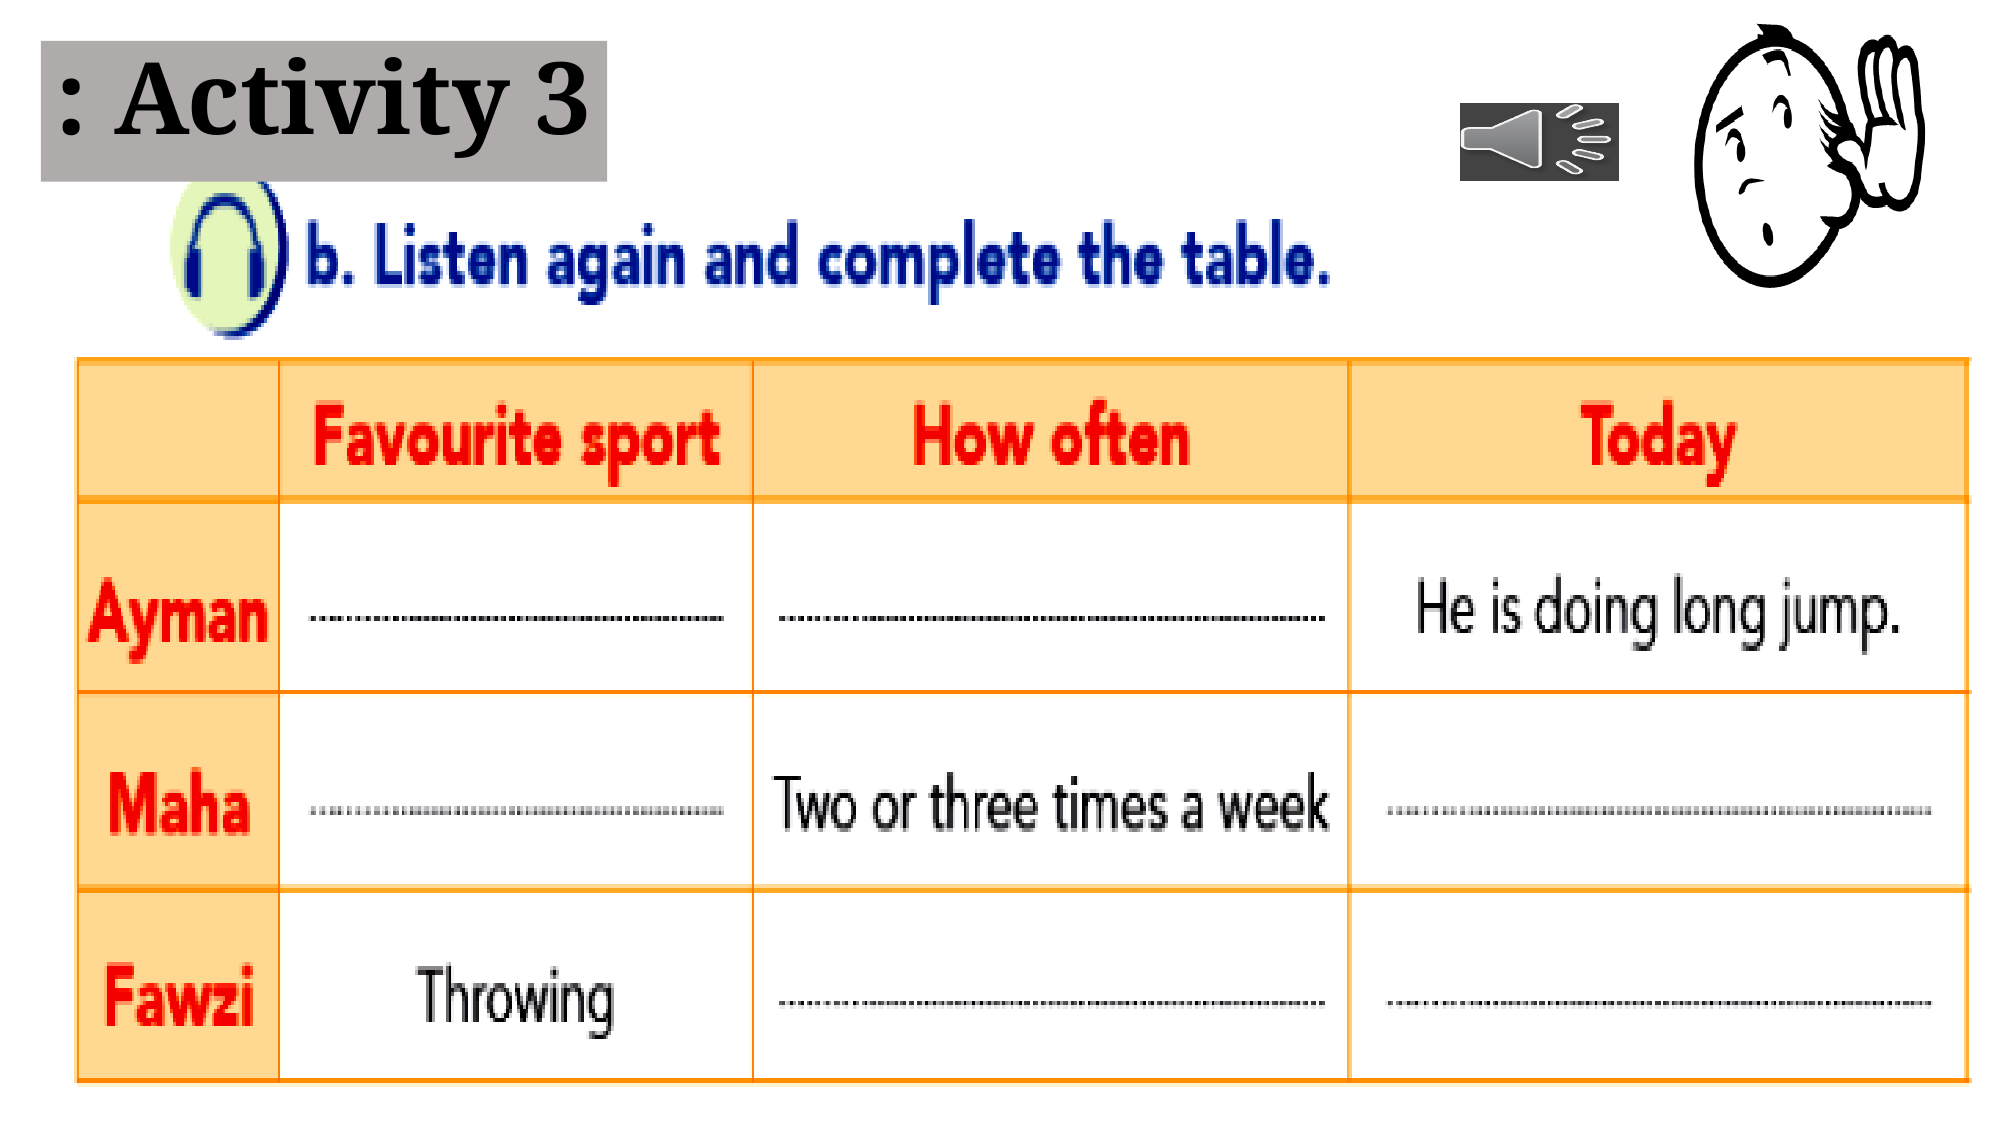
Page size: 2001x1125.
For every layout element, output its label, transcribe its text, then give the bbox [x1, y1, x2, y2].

picture [0, 22, 2000, 1096]
text_box Activity 3 : [40, 40, 608, 146]
